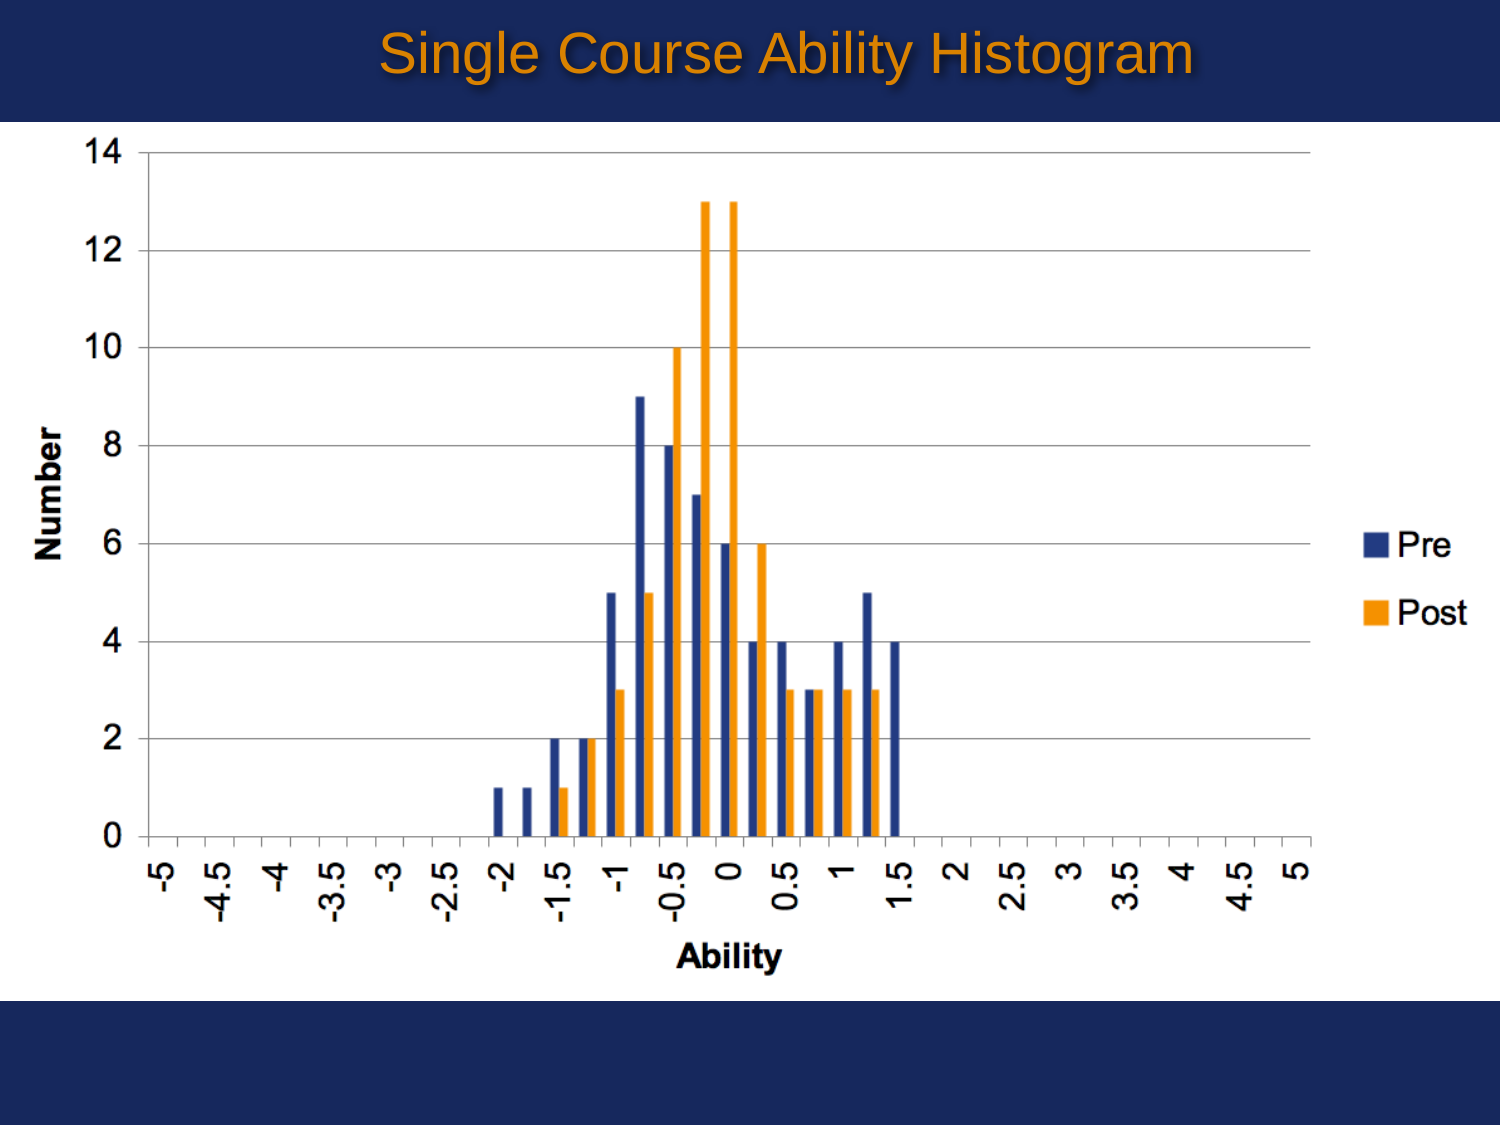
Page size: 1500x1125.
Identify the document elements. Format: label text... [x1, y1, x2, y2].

picture [0, 122, 1500, 1001]
title Single Course Ability Histogram [50, 0, 1500, 122]
